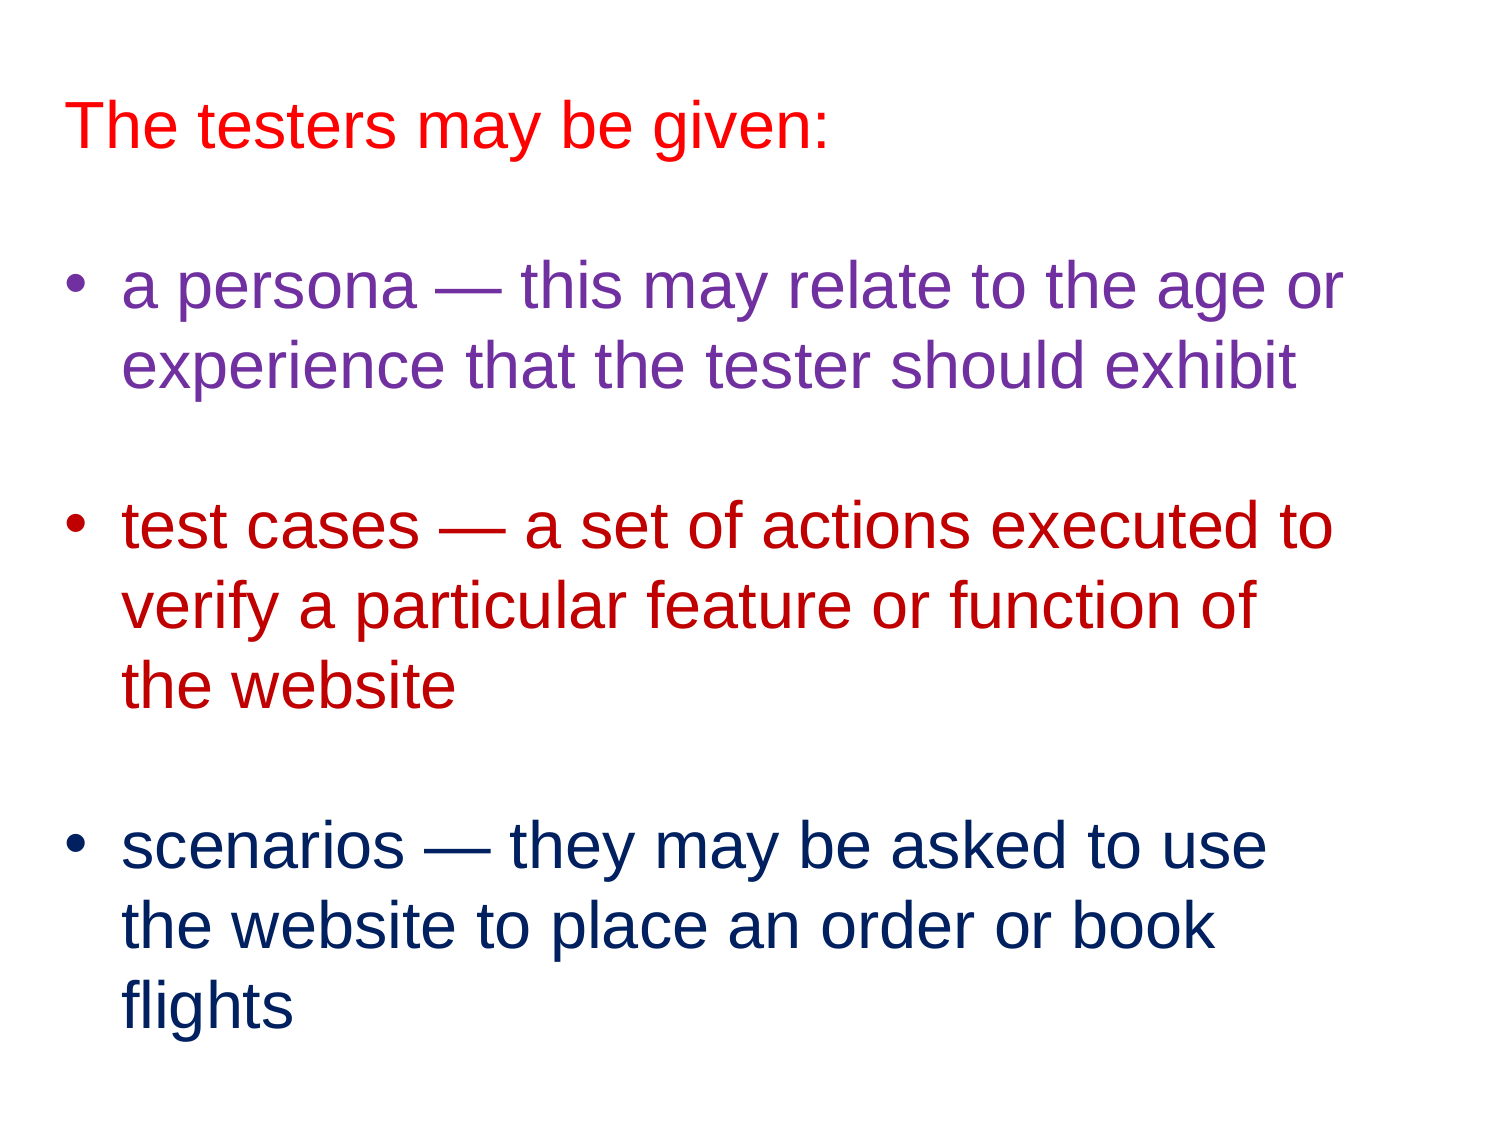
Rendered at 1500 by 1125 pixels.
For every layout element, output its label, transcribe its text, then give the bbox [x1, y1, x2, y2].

text_box The testers may be given: a persona — this may relate to the age or experience that the tester should exhibit test cases — a set of actions executed to verify a particular feature or function of the website scenarios — they may be asked to use the website to place an order or book flights [50, 74, 1363, 1050]
